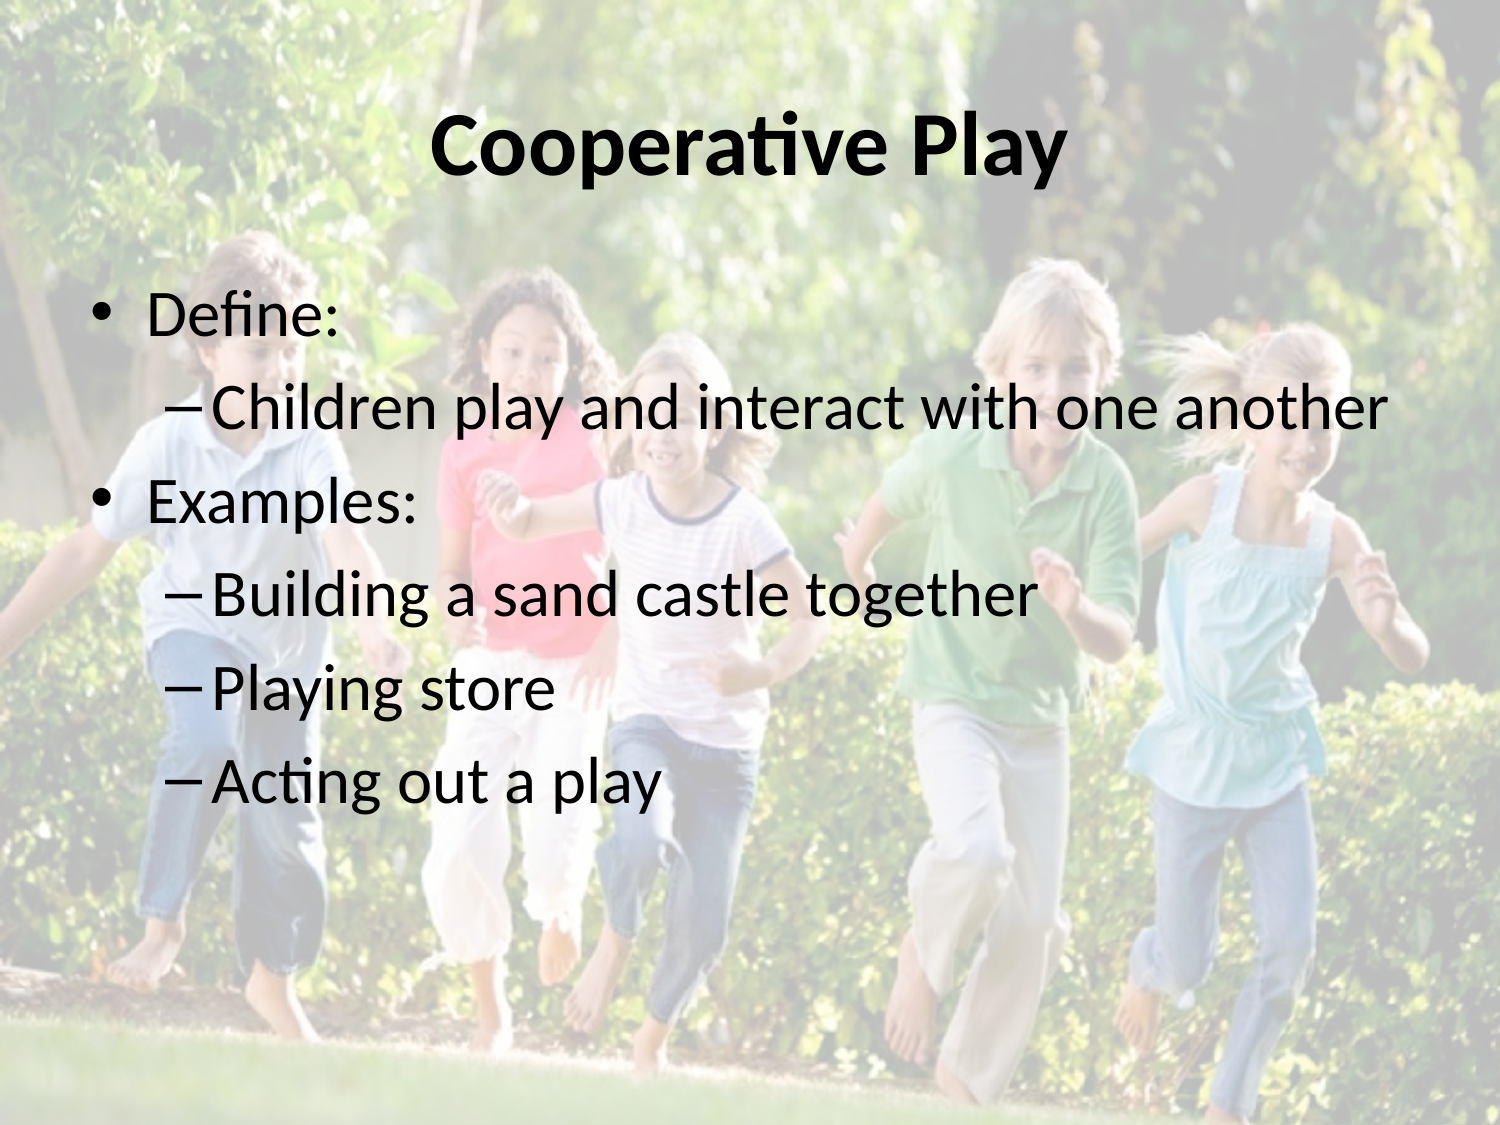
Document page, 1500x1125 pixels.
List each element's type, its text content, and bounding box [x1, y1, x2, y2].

title Cooperative Play [75, 45, 1425, 233]
list Define: Children play and interact with one another Examples: Building a sand castle together Playing store Acting out a play [75, 262, 1425, 1005]
